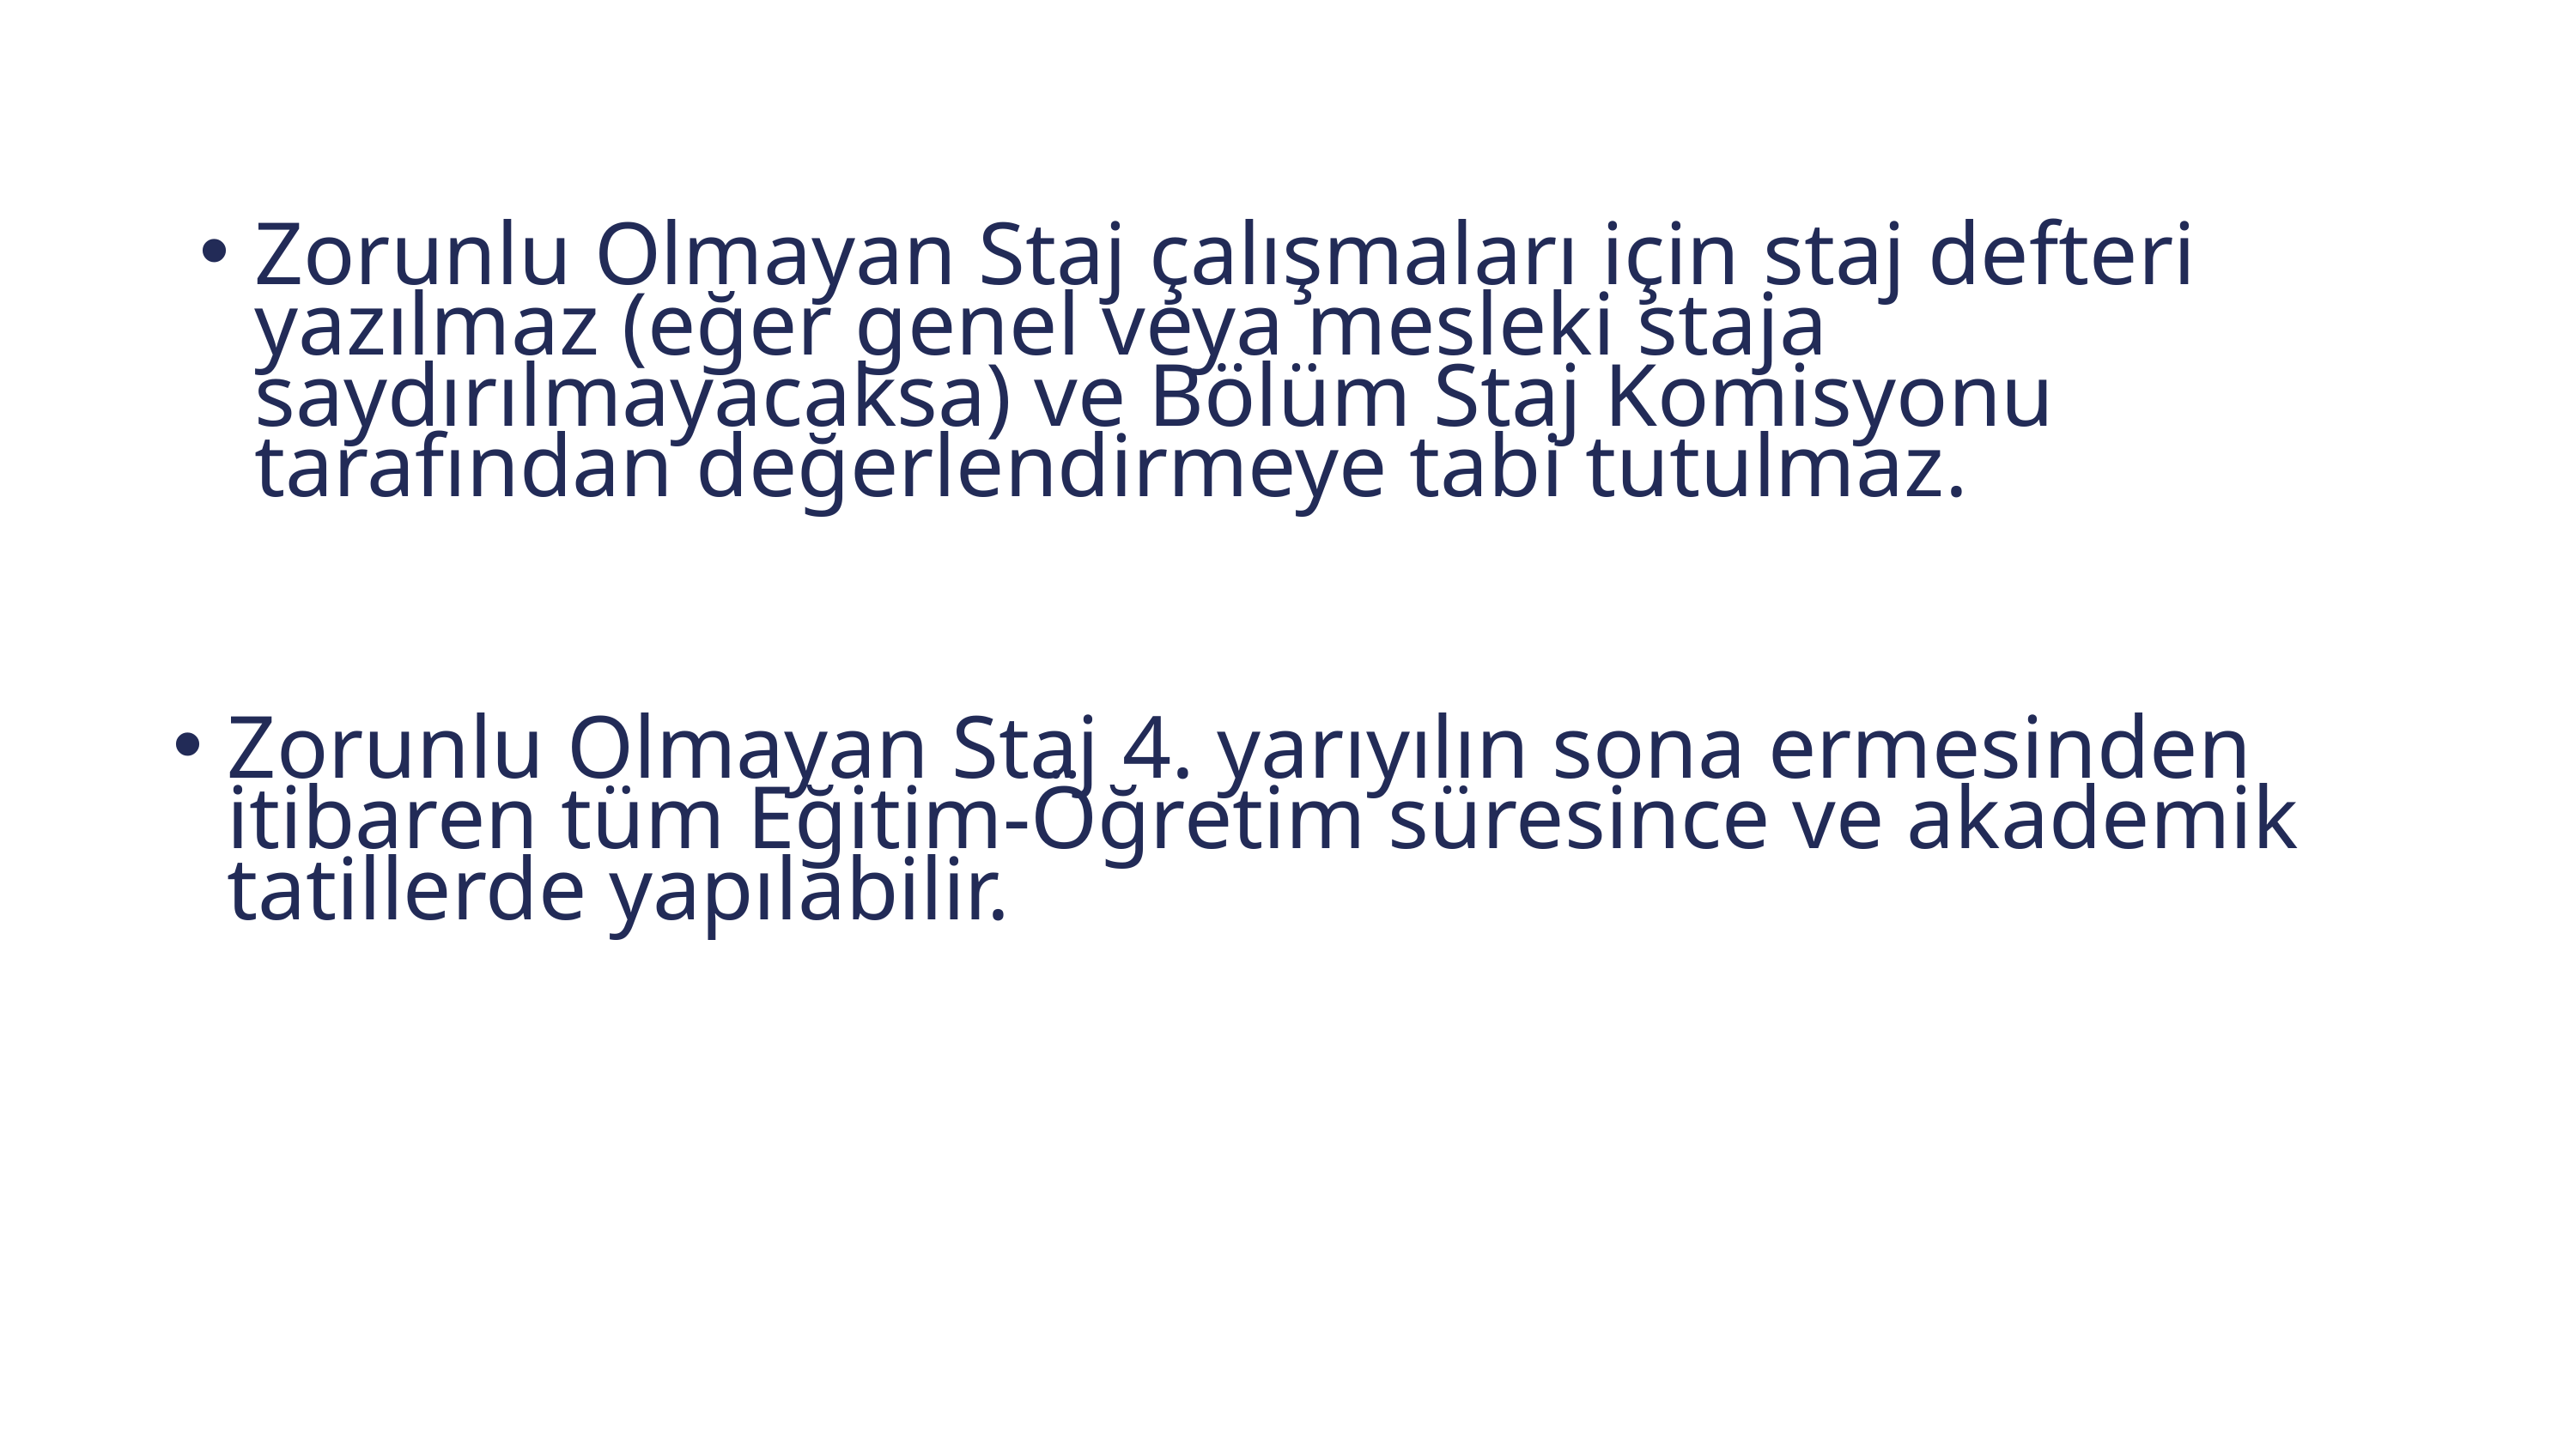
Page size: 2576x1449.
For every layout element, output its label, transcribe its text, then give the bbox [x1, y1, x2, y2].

text_box Zorunlu Olmayan Staj çalışmaları için staj defteri yazılmaz (eğer genel veya mesleki staja saydırılmayacaksa) ve Bölüm Staj Komisyonu tarafından değerlendirmeye tabi tutulmaz. [144, 230, 2432, 514]
text_box Zorunlu Olmayan Staj 4. yarıyılın sona ermesinden itibaren tüm Eğitim-Öğretim süresince ve akademik tatillerde yapılabilir. [118, 724, 2404, 937]
